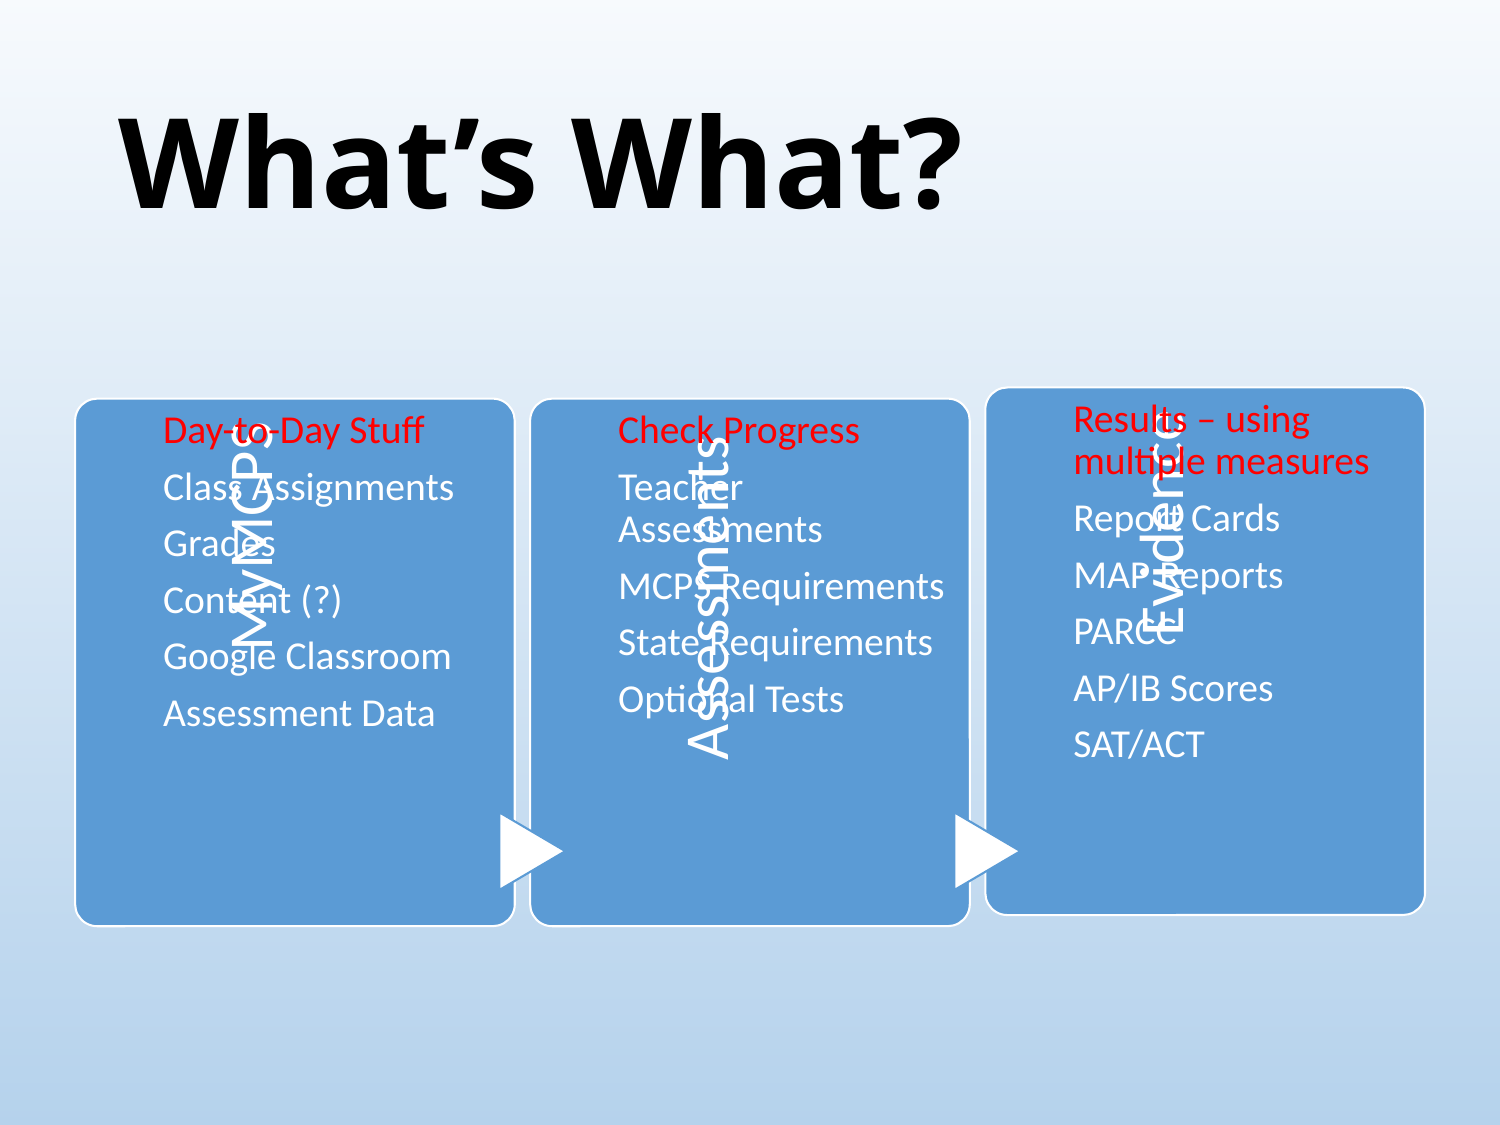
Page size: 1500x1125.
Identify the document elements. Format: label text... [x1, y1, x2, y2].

title What’s What? [103, 59, 1397, 224]
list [74, 224, 1425, 1100]
